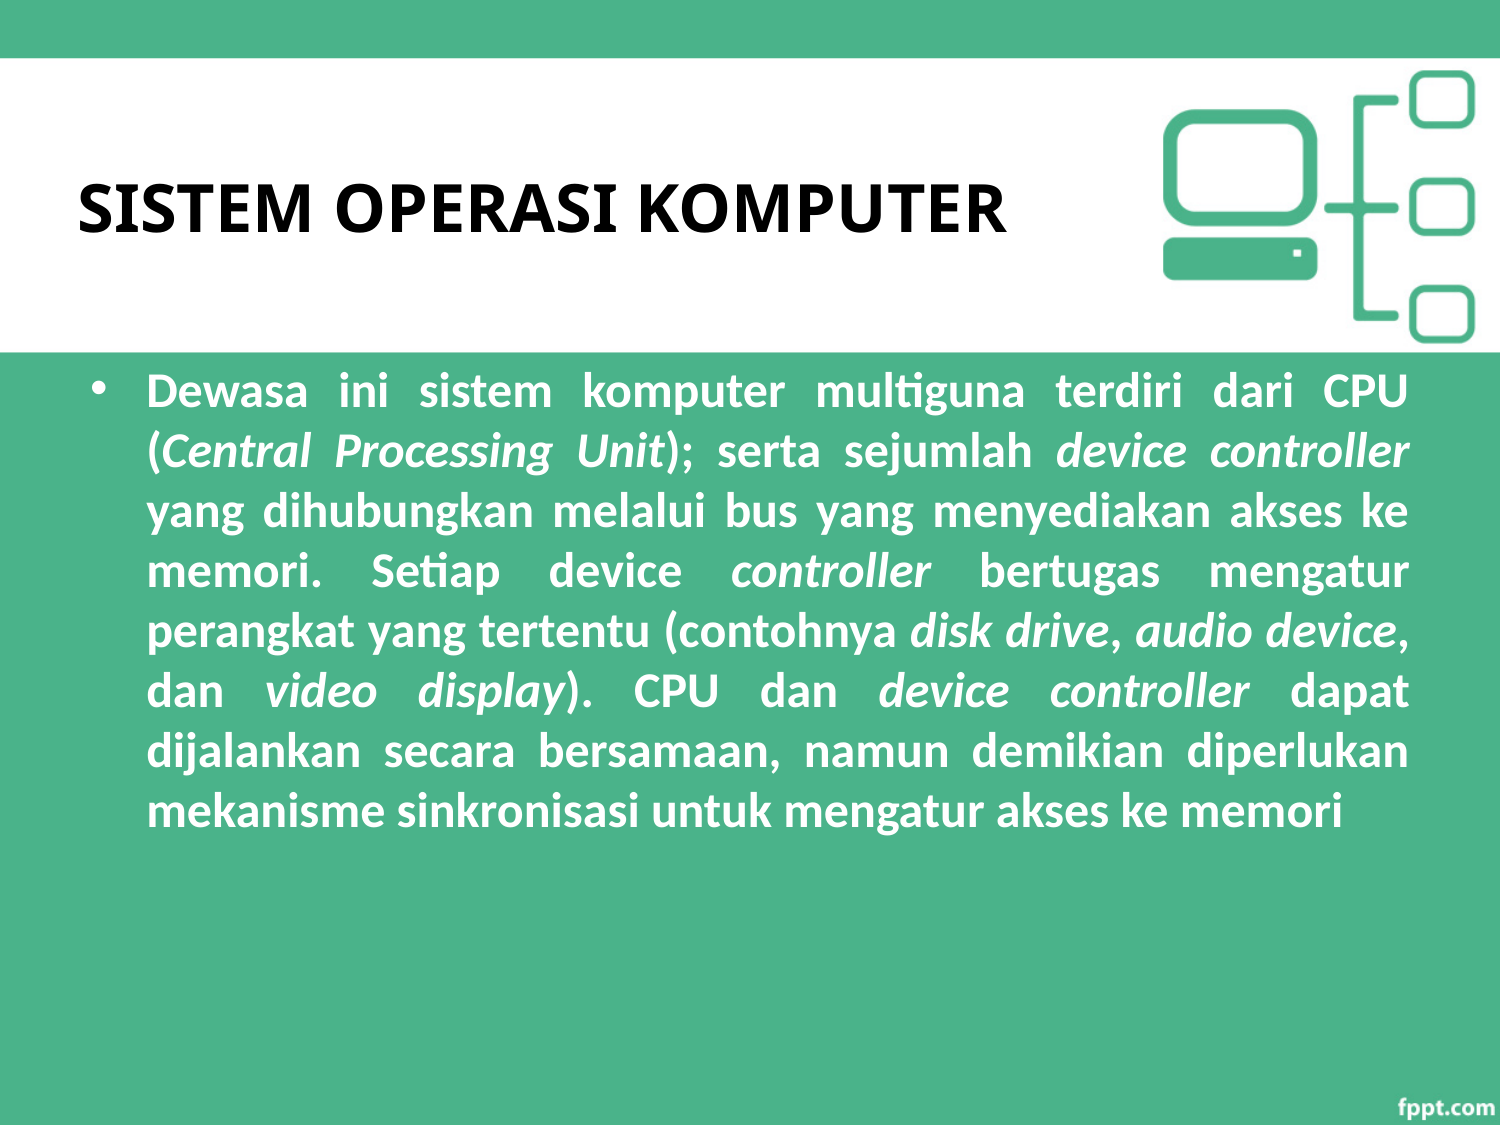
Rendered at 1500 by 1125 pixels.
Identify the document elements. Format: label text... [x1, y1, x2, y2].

picture [0, 0, 1500, 1125]
title SISTEM OPERASI KOMPUTER [62, 112, 1413, 300]
list Dewasa ini sistem komputer multiguna terdiri dari CPU (Central Processing Unit); serta sejumlah device controller yang dihubungkan melalui bus yang menyediakan akses ke memori. Setiap device controller bertugas mengatur perangkat yang tertentu (contohnya disk drive, audio device, dan video display). CPU dan device controller dapat dijalankan secara bersamaan, namun demikian diperlukan mekanisme sinkronisasi untuk mengatur akses ke memori [75, 350, 1425, 1093]
